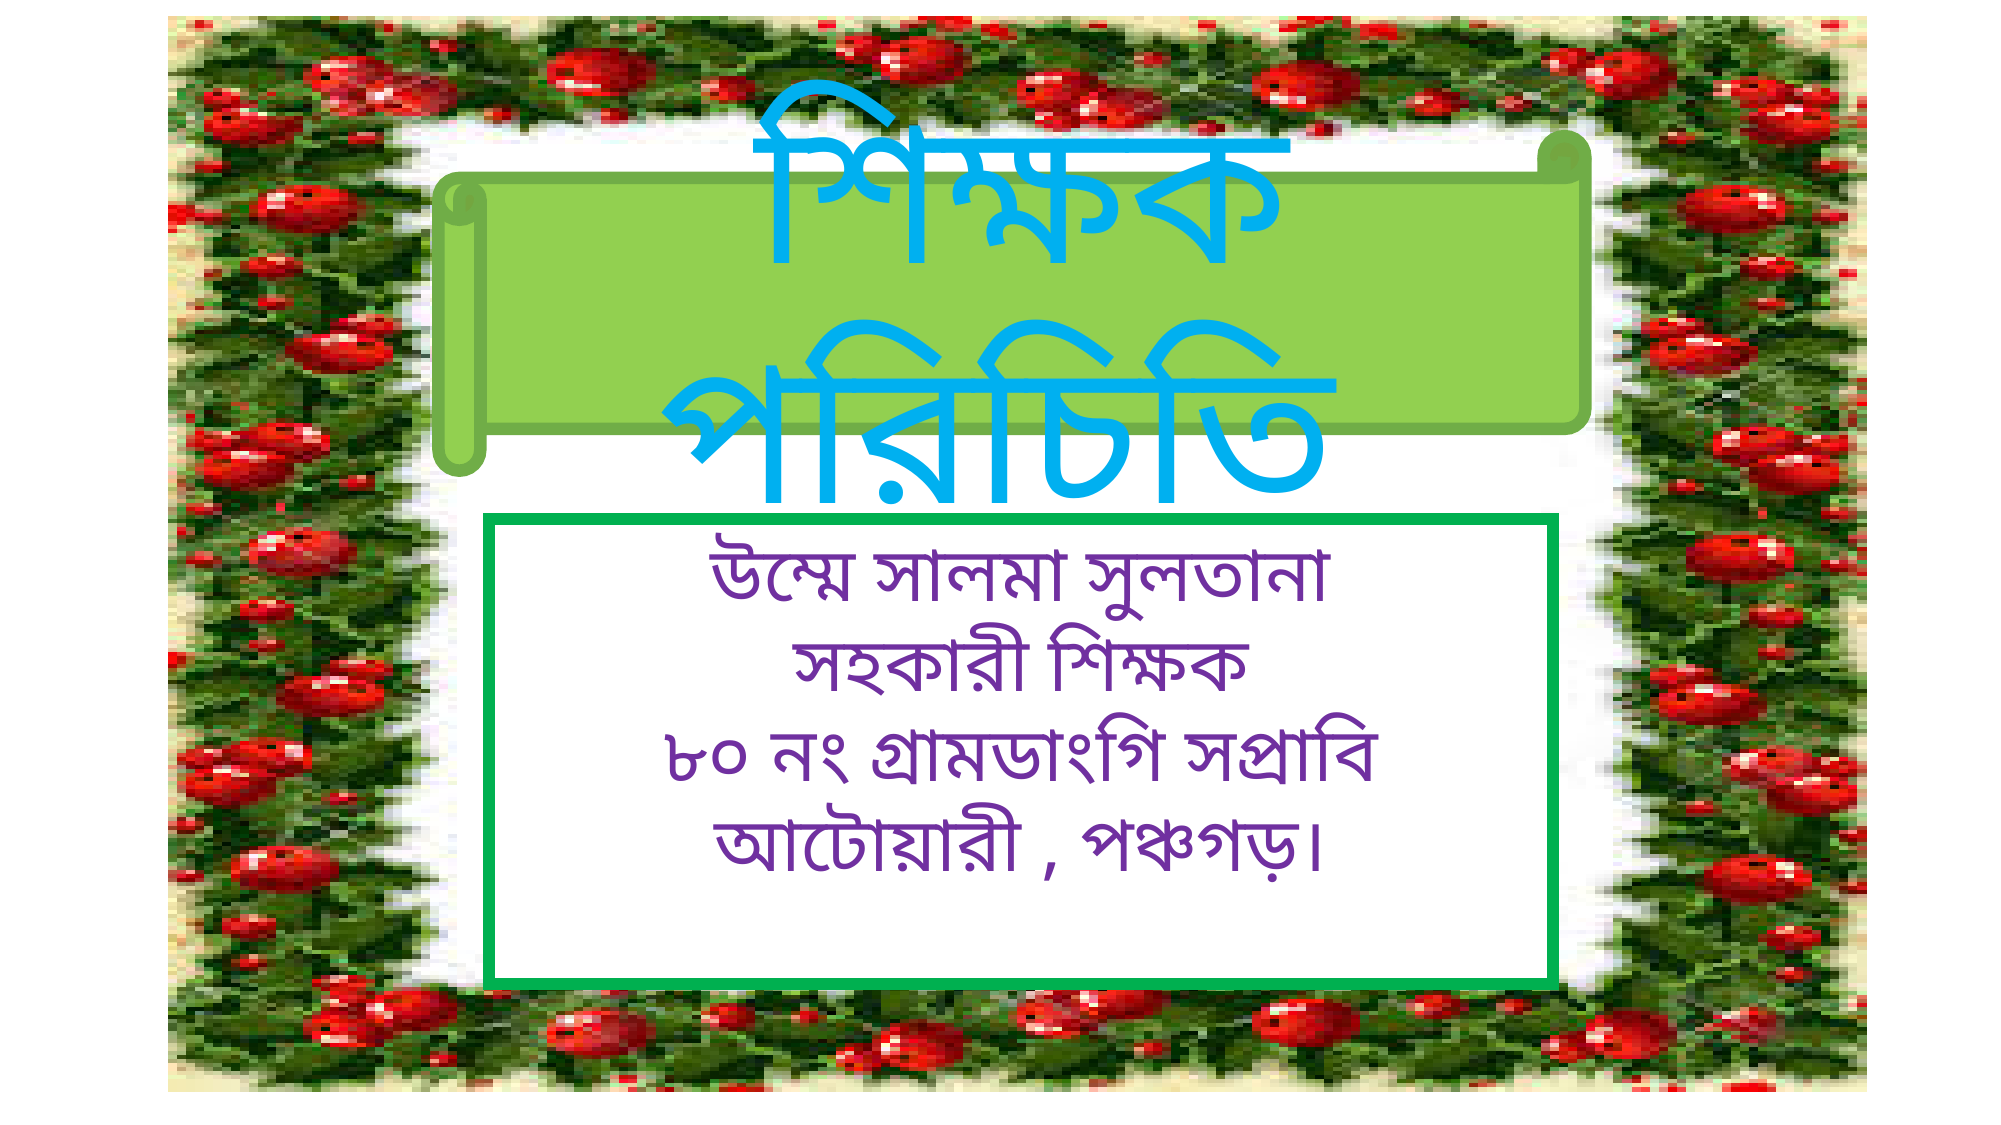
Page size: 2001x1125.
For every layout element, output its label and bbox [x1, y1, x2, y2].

picture [168, 16, 1867, 1092]
